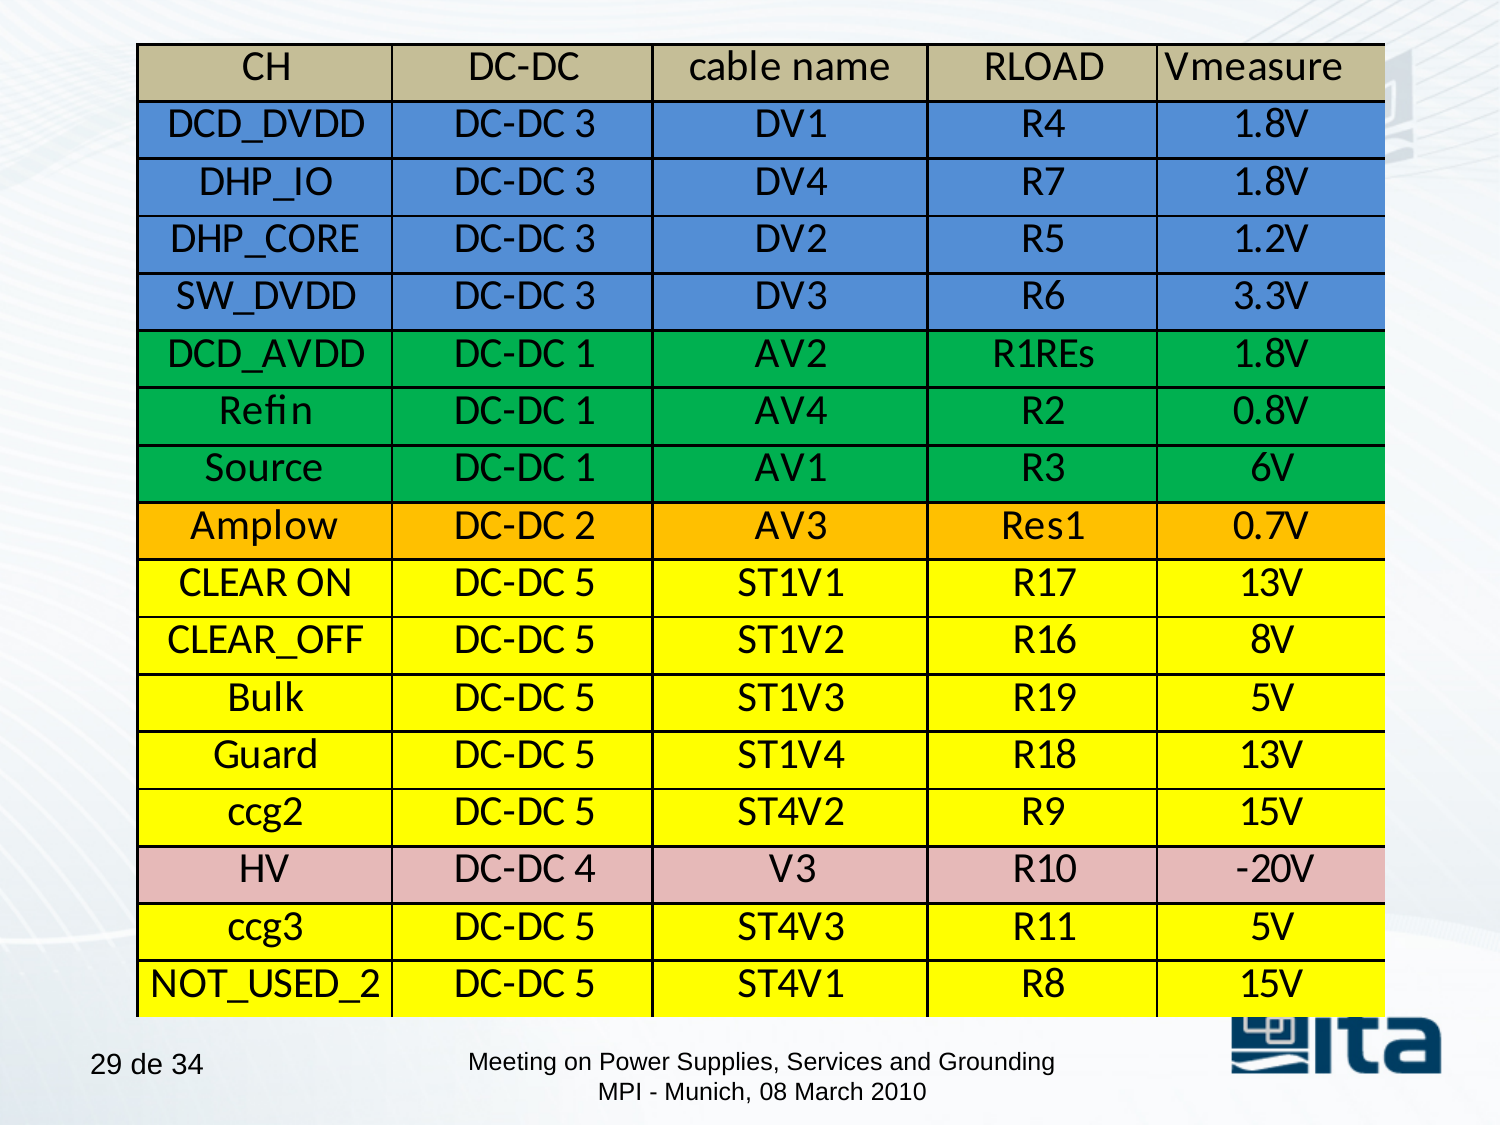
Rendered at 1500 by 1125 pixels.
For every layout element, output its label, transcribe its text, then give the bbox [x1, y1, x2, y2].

footer Meeting on Power Supplies, Services and Grounding MPI - Munich, 08 March 2010 [312, 1037, 1213, 1103]
slide_number 28 de 34 [74, 1037, 288, 1103]
picture [0, 0, 1500, 1125]
